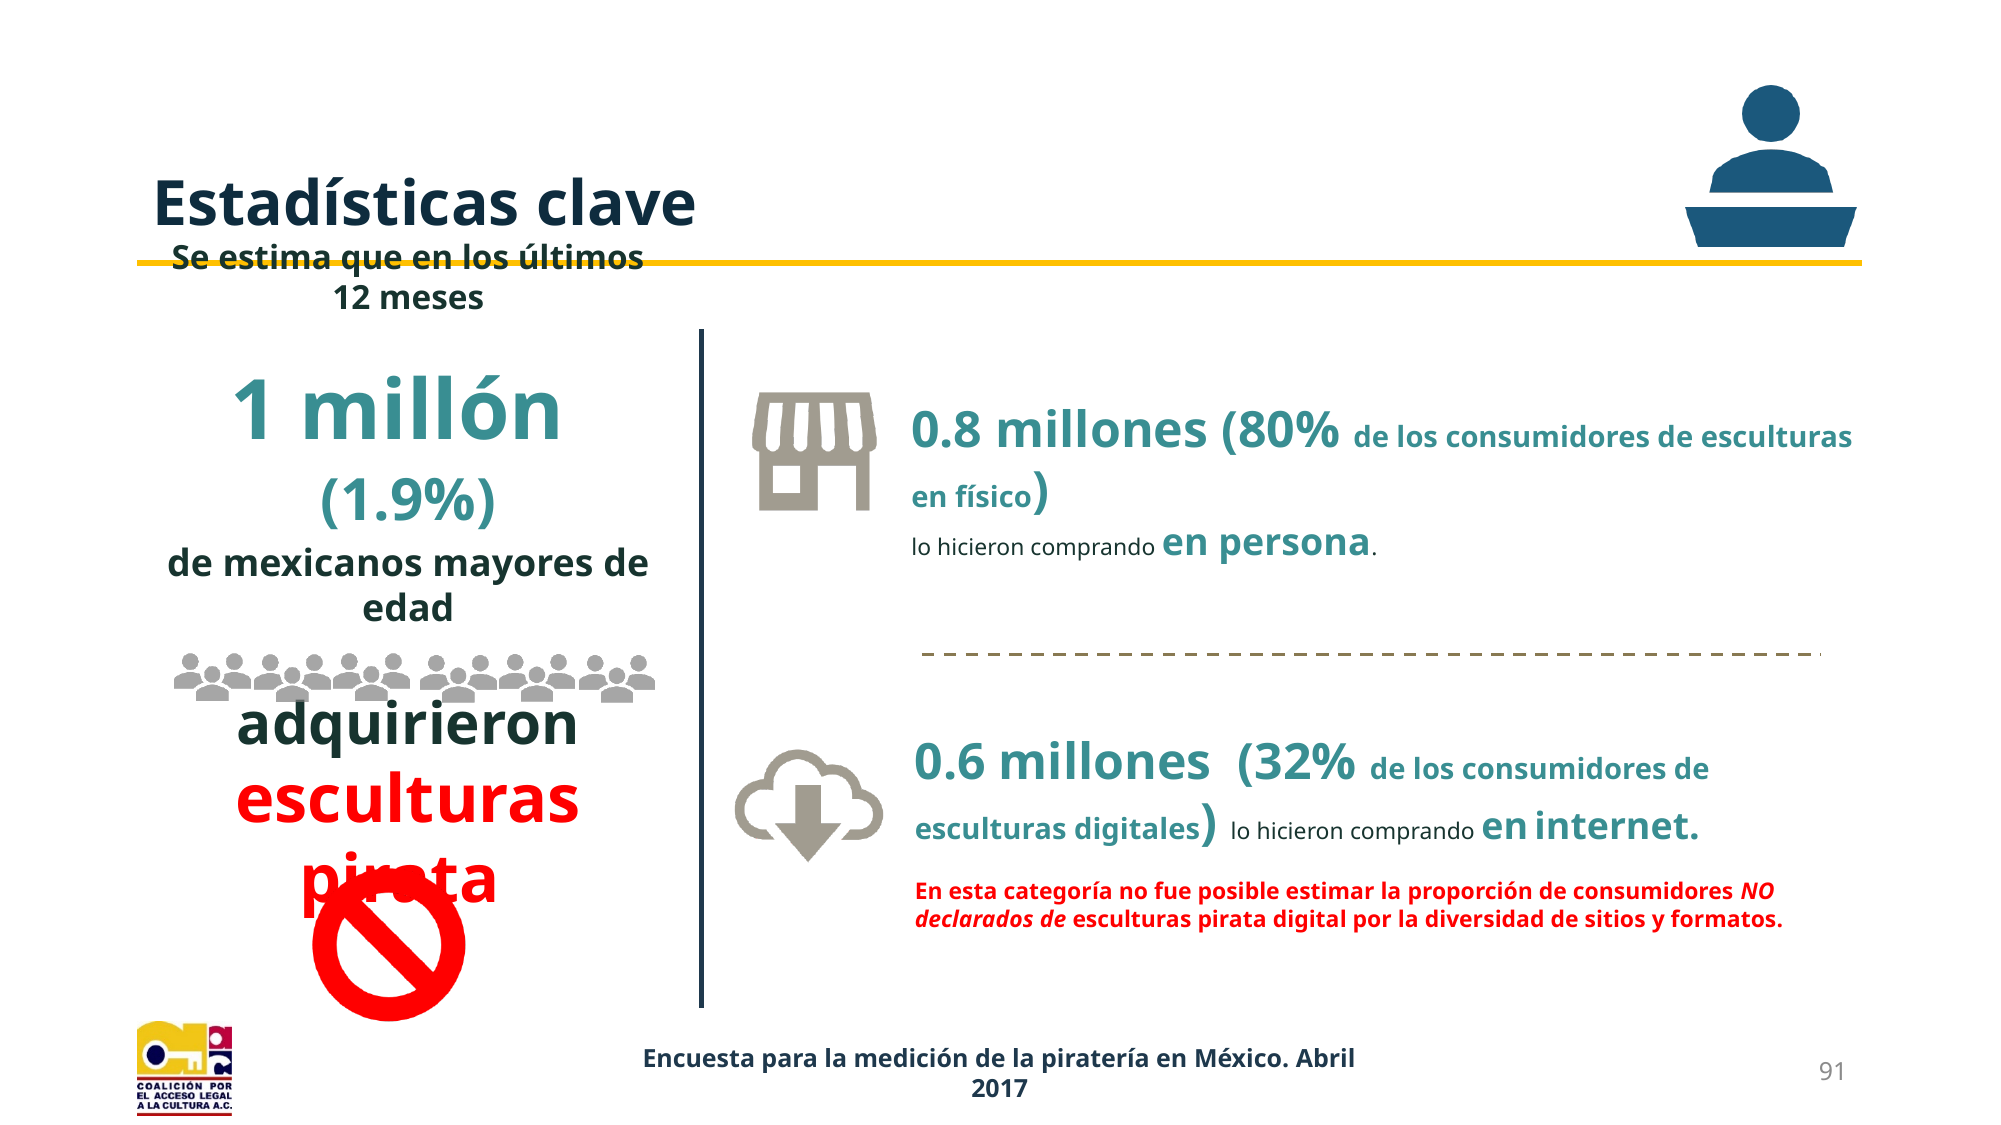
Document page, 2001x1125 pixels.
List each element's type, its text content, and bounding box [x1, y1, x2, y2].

picture [731, 367, 897, 534]
text_box 0.6 millones (32% de los consumidores de esculturas digitales) lo hicieron comprando en internet. En esta categoría no fue posible estimar la proporción de consumidores NO declarados de esculturas pirata digital por la diversidad de sitios y formatos. [899, 721, 1863, 930]
picture [1678, 78, 1863, 247]
footer Encuesta para la medición de la piratería en México. Abril 2017 [598, 1042, 1401, 1103]
picture [168, 633, 660, 722]
picture [731, 728, 886, 883]
text_box Se estima que en los últimos 12 meses 1 millón (1.9%) de mexicanos mayores de edad adquirieron esculturas pirata [136, 303, 680, 850]
title Estadísticas clave [137, 59, 1643, 247]
picture [137, 1021, 232, 1116]
text_box 0.8 millones (80% de los consumidores de esculturas en físico) lo hicieron comprando en persona. [895, 389, 1877, 599]
picture [292, 848, 485, 1041]
slide_number 91 [1412, 1042, 1863, 1103]
